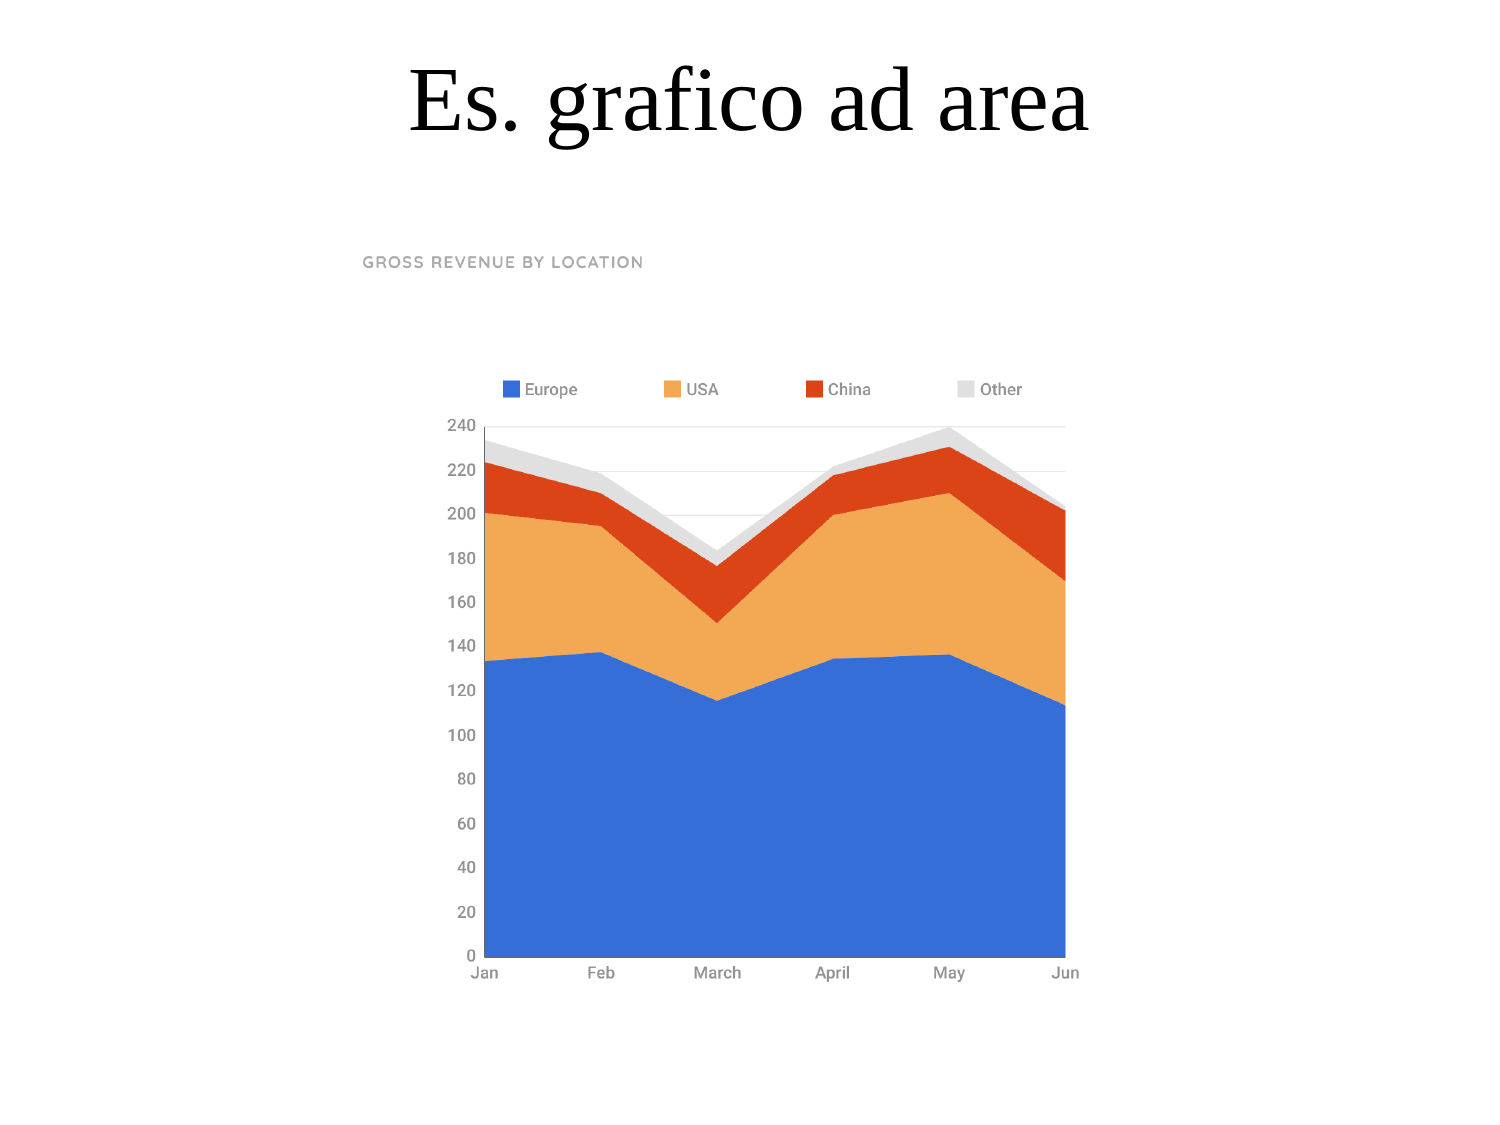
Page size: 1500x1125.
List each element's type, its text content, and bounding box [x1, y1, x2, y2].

title Es. grafico ad area [112, 0, 1388, 188]
picture [277, 166, 1247, 1125]
